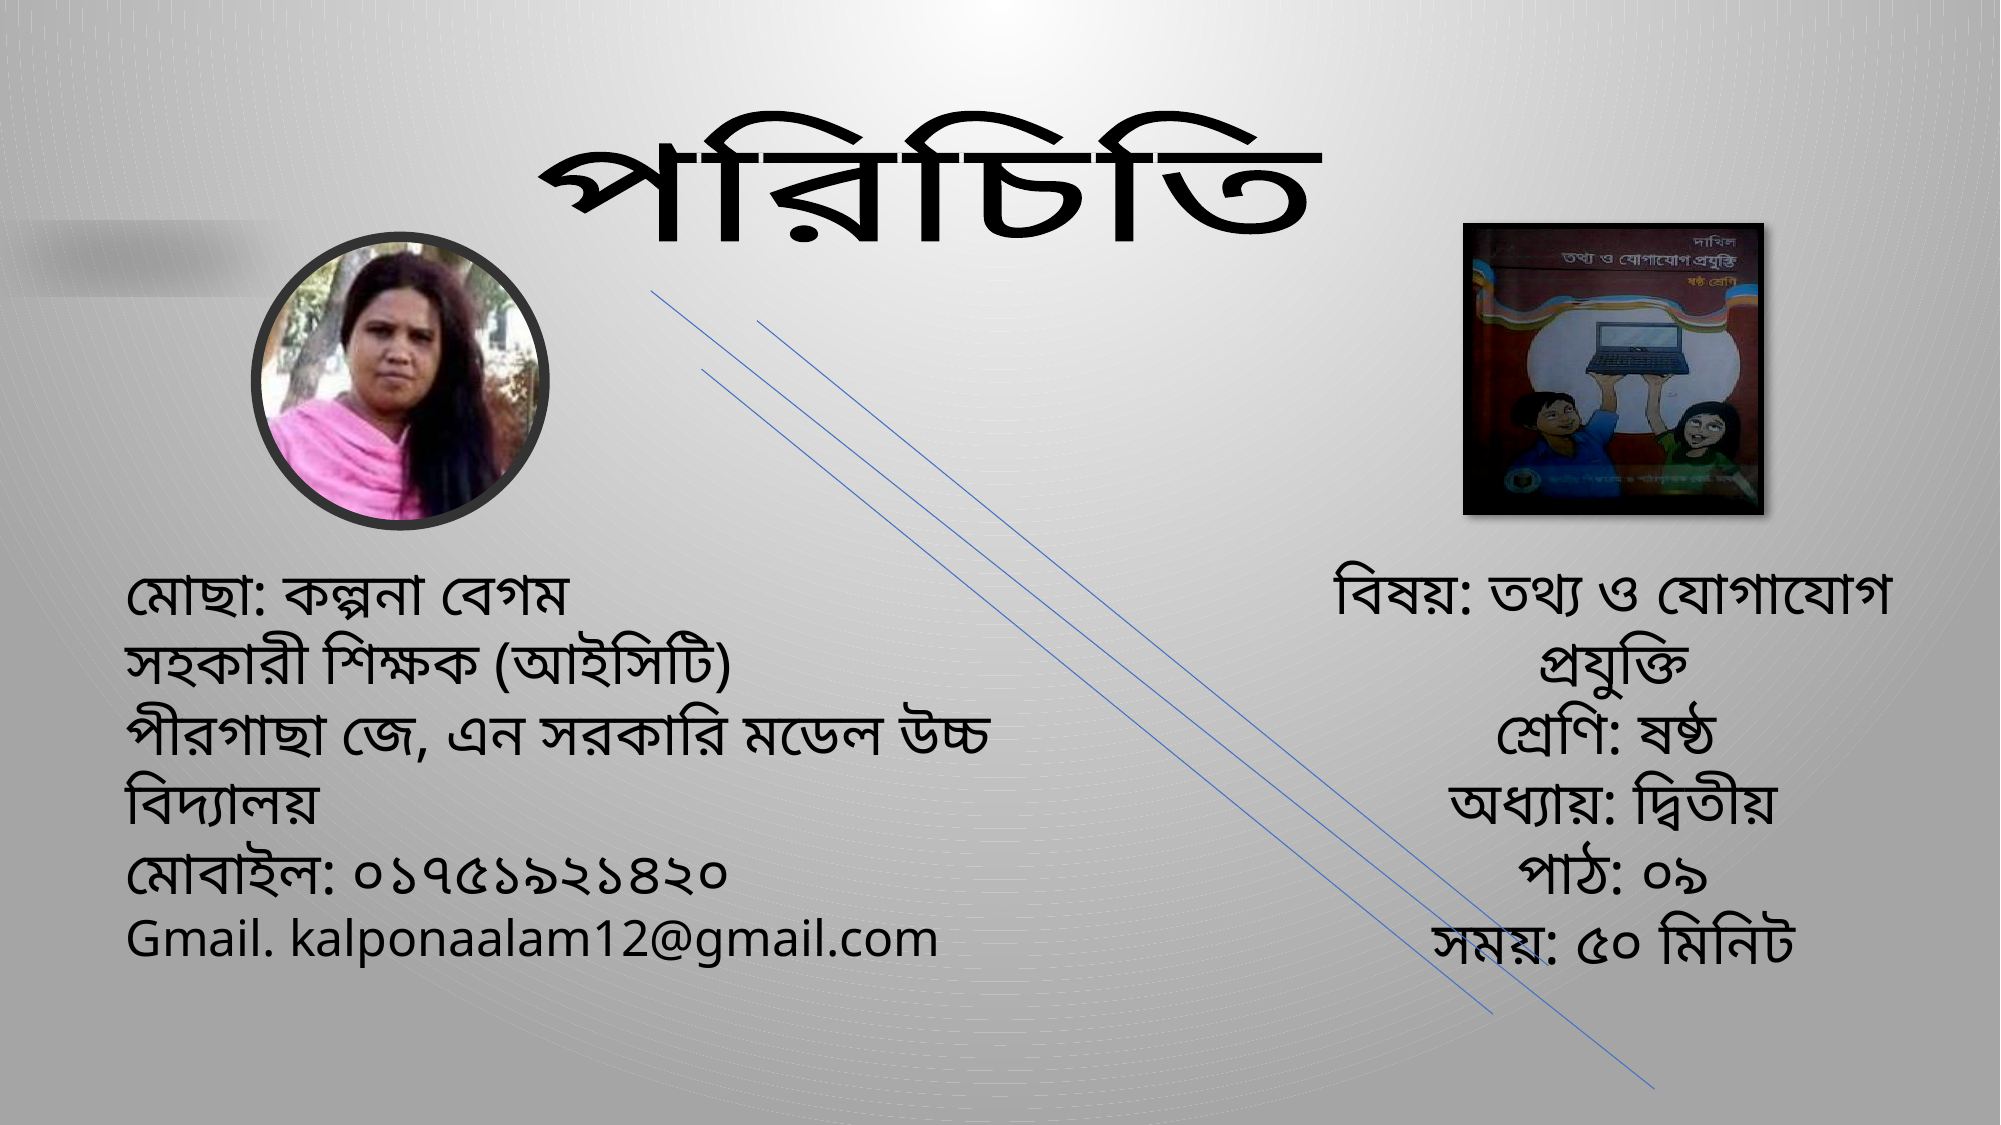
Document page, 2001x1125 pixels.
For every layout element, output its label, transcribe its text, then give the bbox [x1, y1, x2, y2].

text_box বিষয়: তথ্য ও যোগাযোগ প্রযুক্তি শ্রেণি: ষষ্ঠ অধ্যায়: দ্বিতীয় পাঠ: ০৯ সময়: ৫০ মিনিট [1655, 549, 1919, 1029]
picture [1469, 229, 1758, 509]
text_box মোছা: কল্পনা বেগম সহকারী শিক্ষক (আইসিটি) পীরগাছা জে, এন সরকারি মডেল উচ্চ বিদ্যালয় মোবাইল: ০১৭৫১৯২১৪২০ Gmail. kalponaalam12@gmail.com [110, 549, 650, 974]
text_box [650, 290, 1655, 1090]
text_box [756, 320, 1549, 966]
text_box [701, 369, 1494, 1015]
picture [255, 236, 545, 526]
